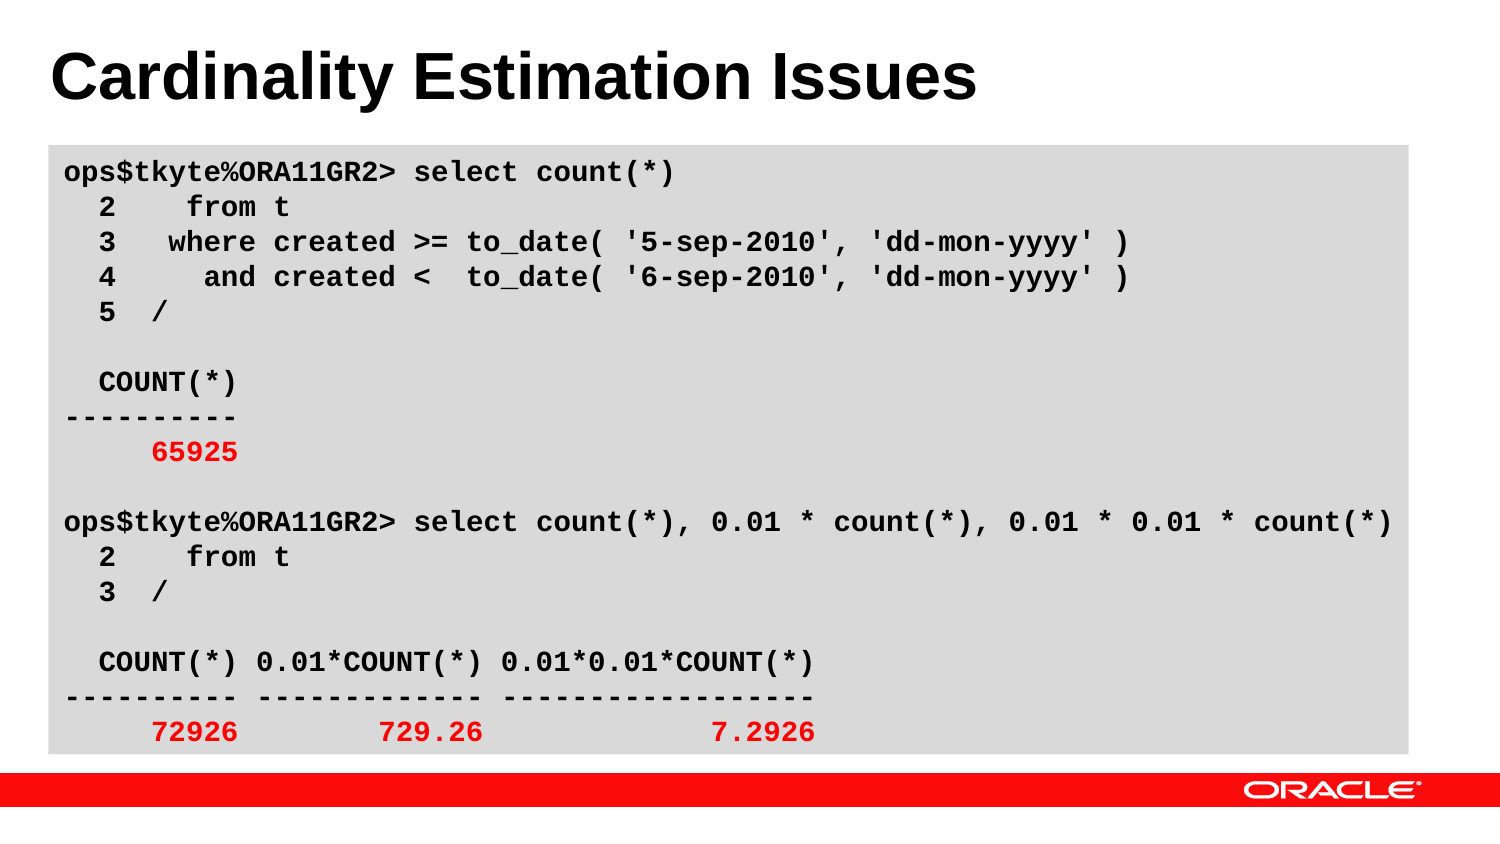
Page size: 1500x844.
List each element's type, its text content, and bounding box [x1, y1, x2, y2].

title Cardinality Estimation Issues [50, 46, 1462, 113]
text_box ops$tkyte%ORA11GR2> select count(*) 2 from t 3 where created >= to_date( '5-sep-2010', 'dd-mon-yyyy' ) 4 and created < to_date( '6-sep-2010', 'dd-mon-yyyy' ) 5 / COUNT(*) ---------- 65925 ops$tkyte%ORA11GR2> select count(*), 0.01 * count(*), 0.01 * 0.01 * count(*) 2 from t 3 / COUNT(*) 0.01*COUNT(*) 0.01*0.01*COUNT(*) ---------- ------------- ------------------ 72926 729.26 7.2926 [48, 145, 1409, 755]
picture [1062, 773, 1500, 807]
